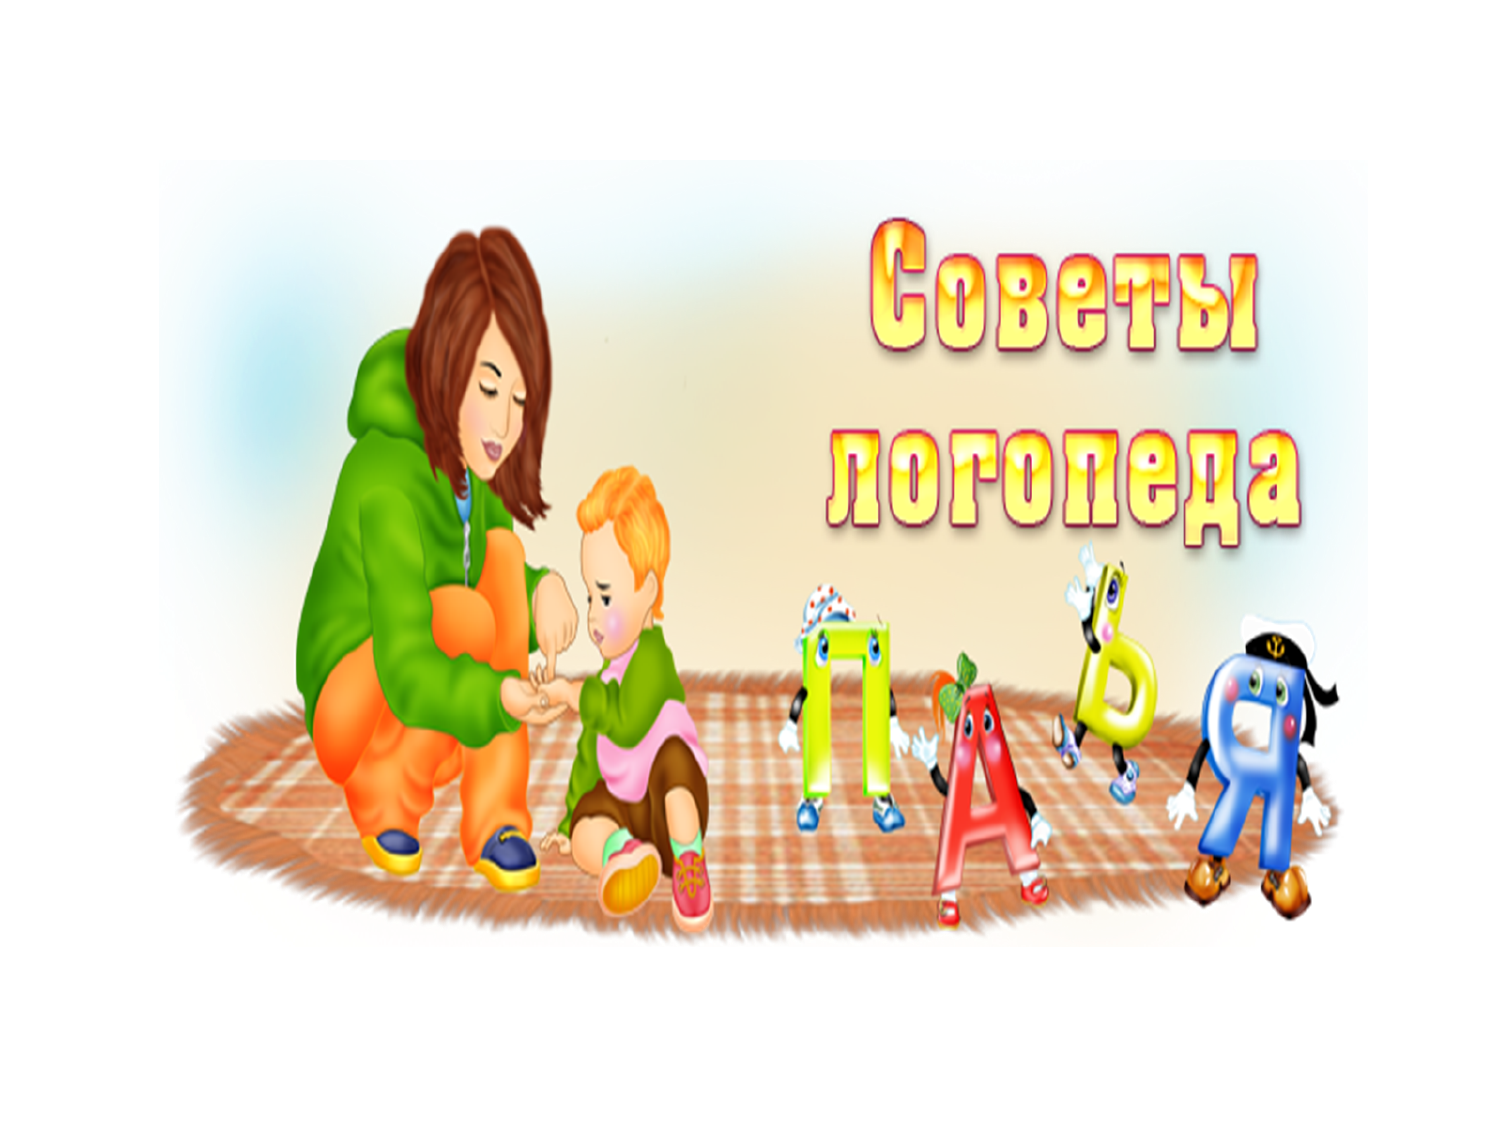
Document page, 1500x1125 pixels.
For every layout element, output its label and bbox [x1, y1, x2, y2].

picture [159, 160, 1368, 947]
